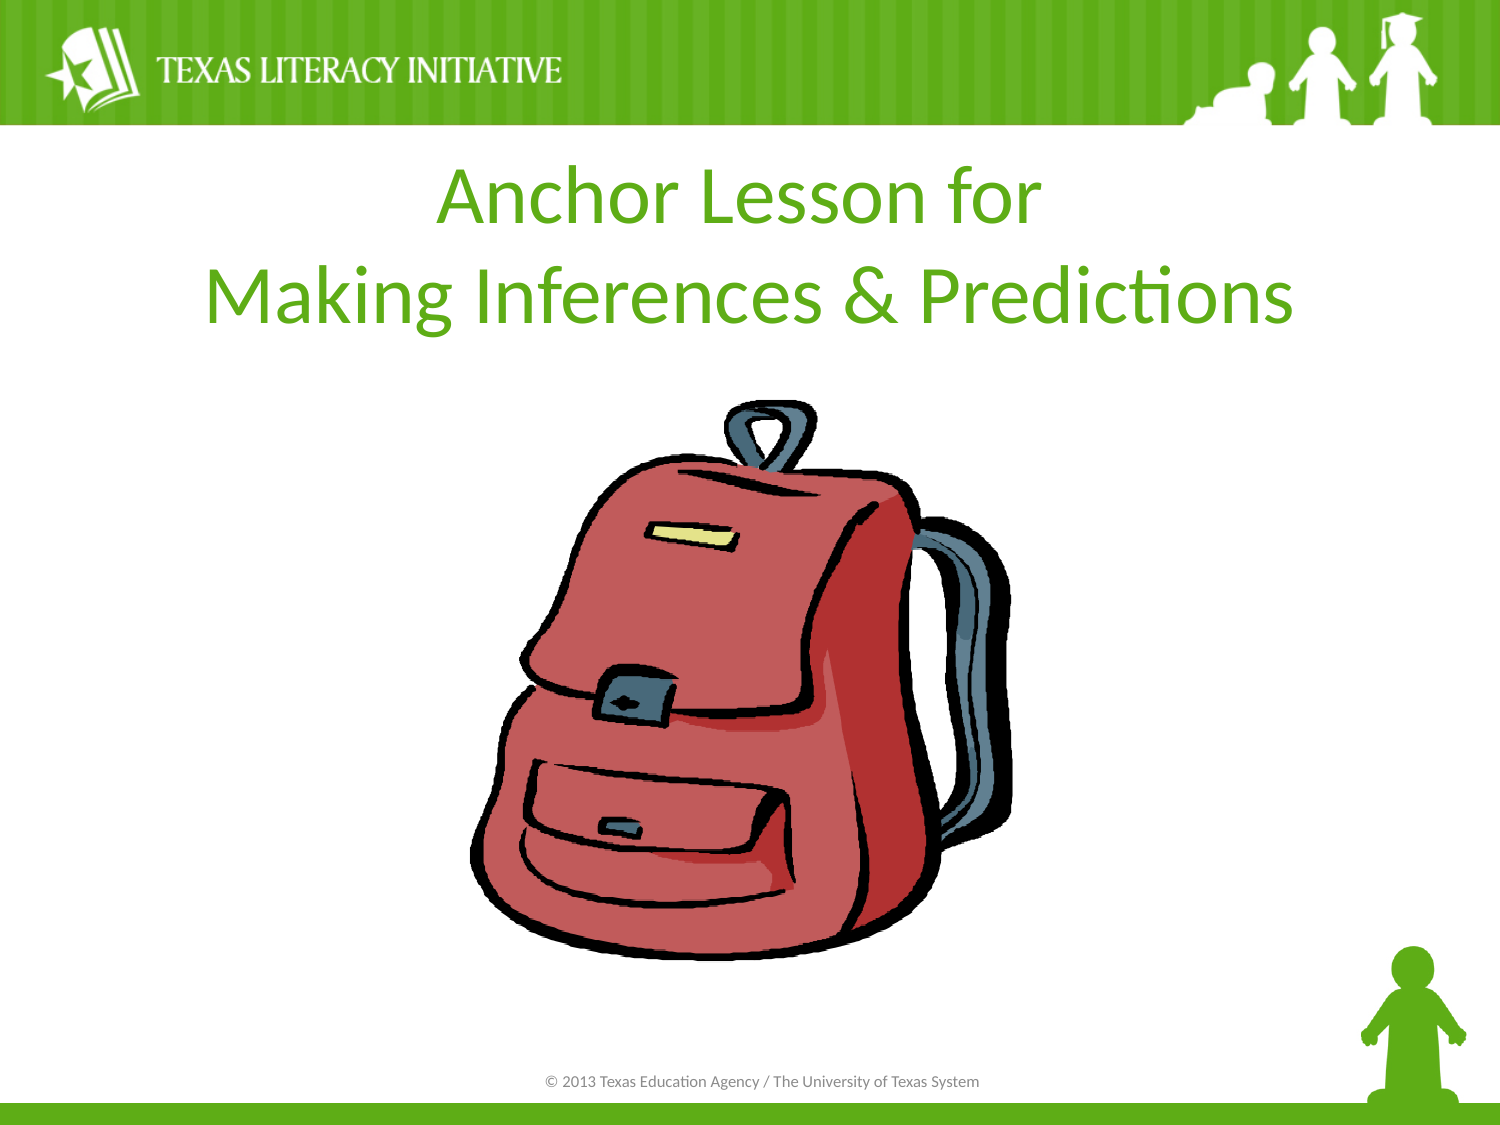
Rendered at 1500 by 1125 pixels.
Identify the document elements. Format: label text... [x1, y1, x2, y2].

picture [0, 0, 1500, 135]
title Anchor Lesson for Making Inferences & Predictions [74, 155, 1426, 326]
picture [0, 399, 1500, 1125]
